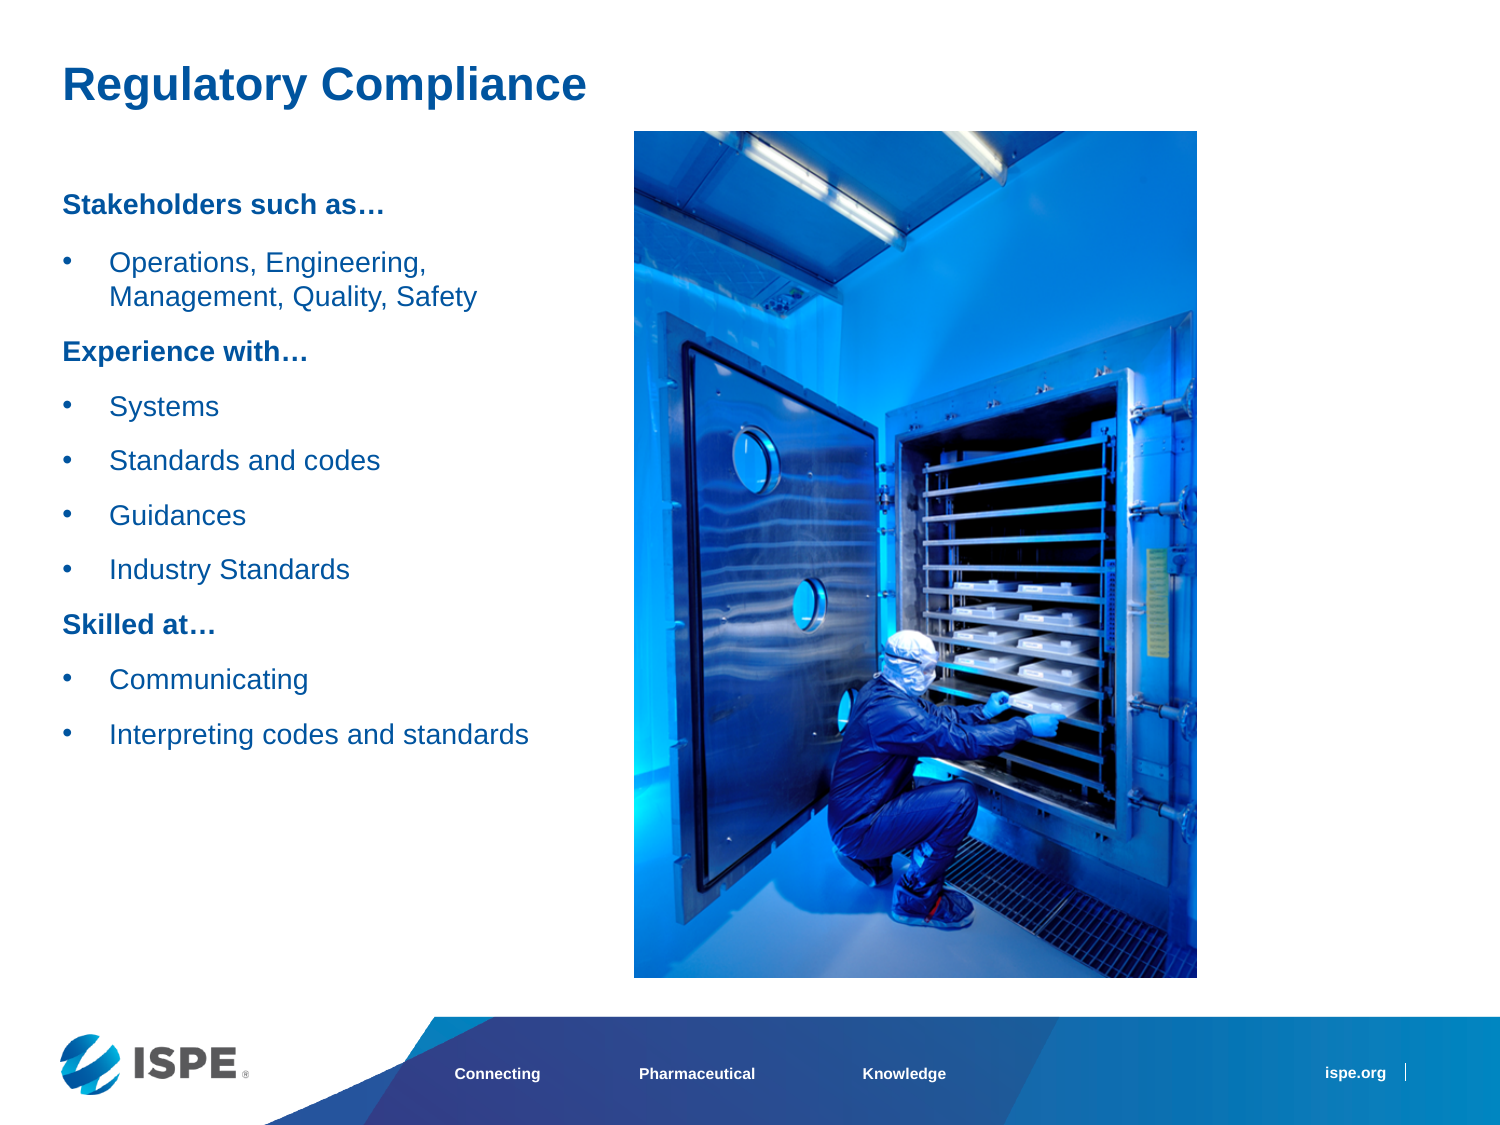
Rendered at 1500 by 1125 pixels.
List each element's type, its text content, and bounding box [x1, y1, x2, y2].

picture [0, 0, 1500, 1125]
list Stakeholders such as… Operations, Engineering, Management, Quality, Safety Experience with… Systems Standards and codes Guidances Industry Standards Skilled at… Communicating Interpreting codes and standards [62, 188, 602, 1000]
list Regulatory Compliance [62, 62, 1438, 152]
